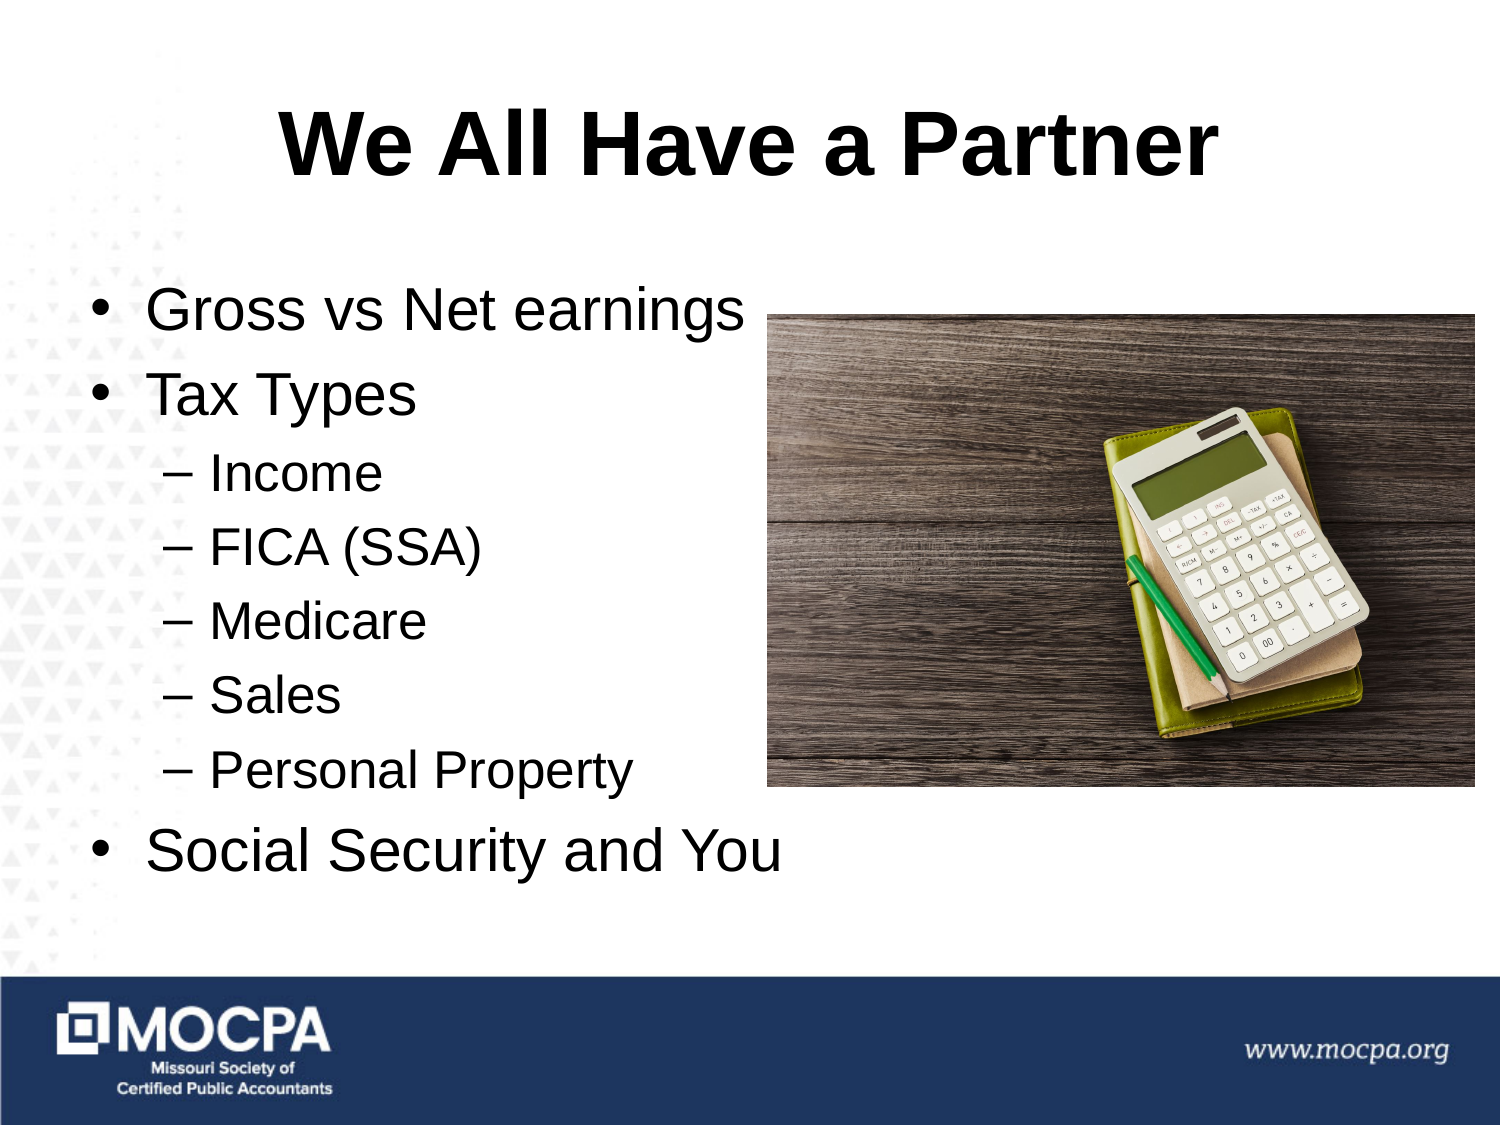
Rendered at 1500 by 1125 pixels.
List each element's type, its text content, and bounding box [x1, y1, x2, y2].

list Gross vs Net earnings Tax Types Income FICA (SSA) Medicare Sales Personal Property Social Security and You [75, 262, 1425, 892]
title We All Have a Partner [75, 45, 1425, 233]
picture [0, 0, 1500, 1125]
